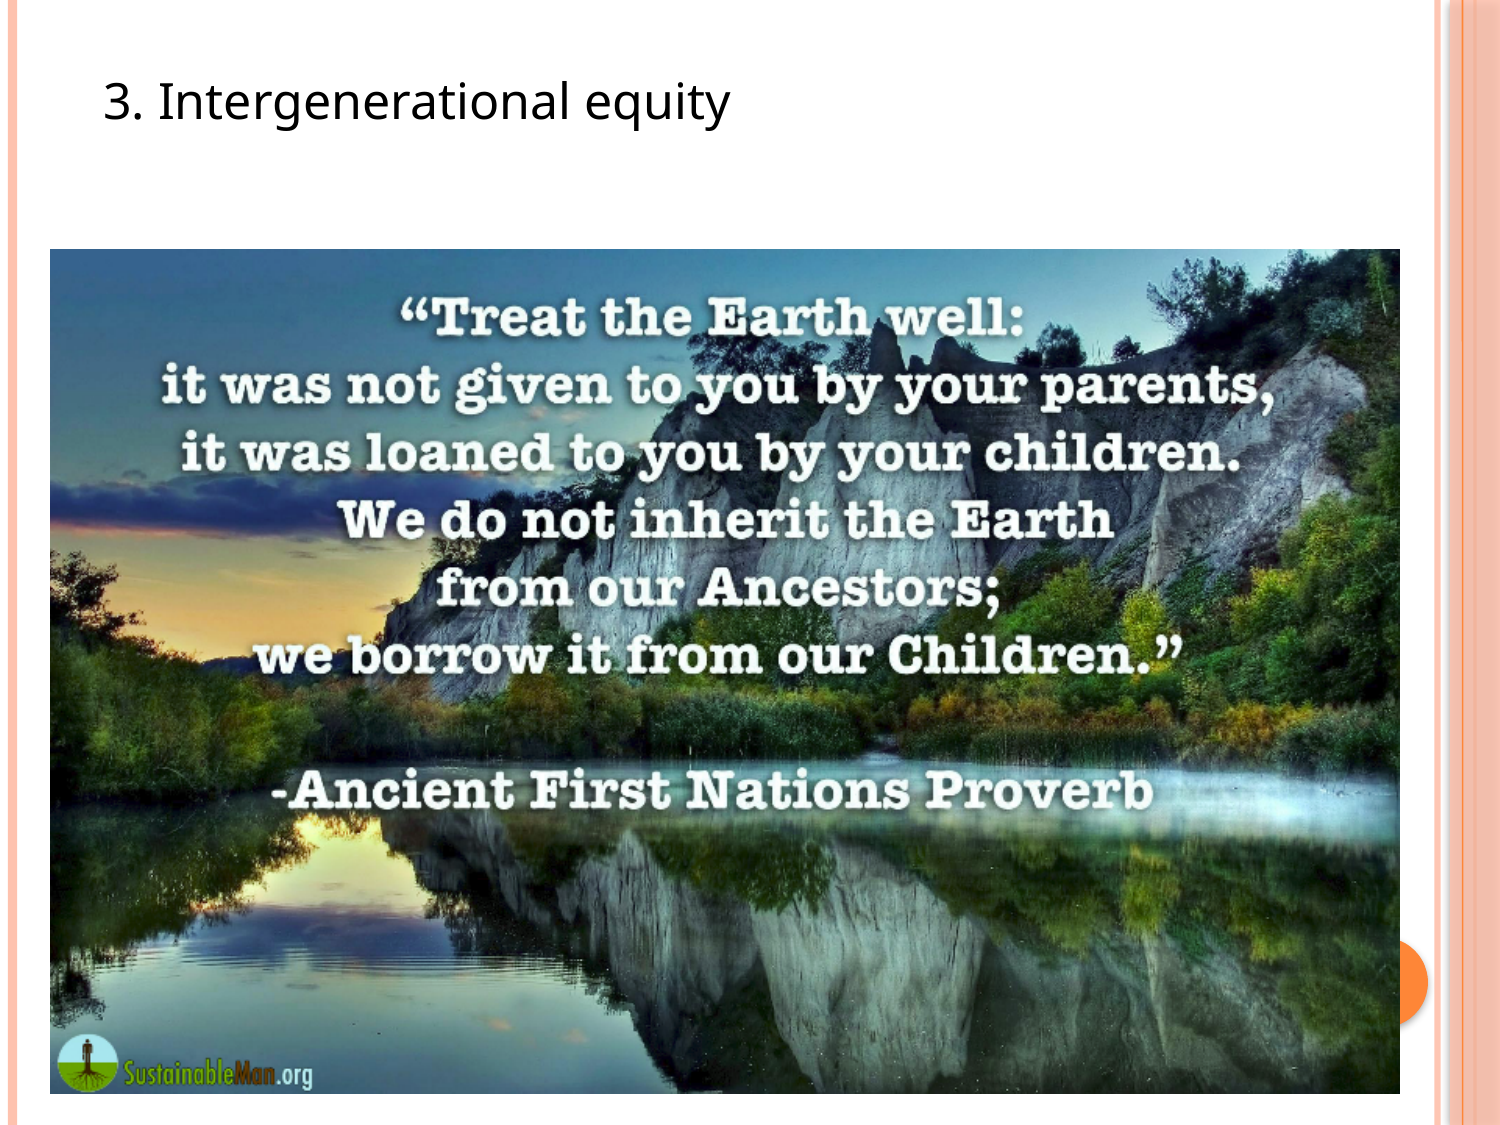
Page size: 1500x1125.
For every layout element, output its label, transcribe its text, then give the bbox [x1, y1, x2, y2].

text_box 3. Intergenerational equity [88, 62, 747, 138]
picture [49, 249, 1401, 1095]
